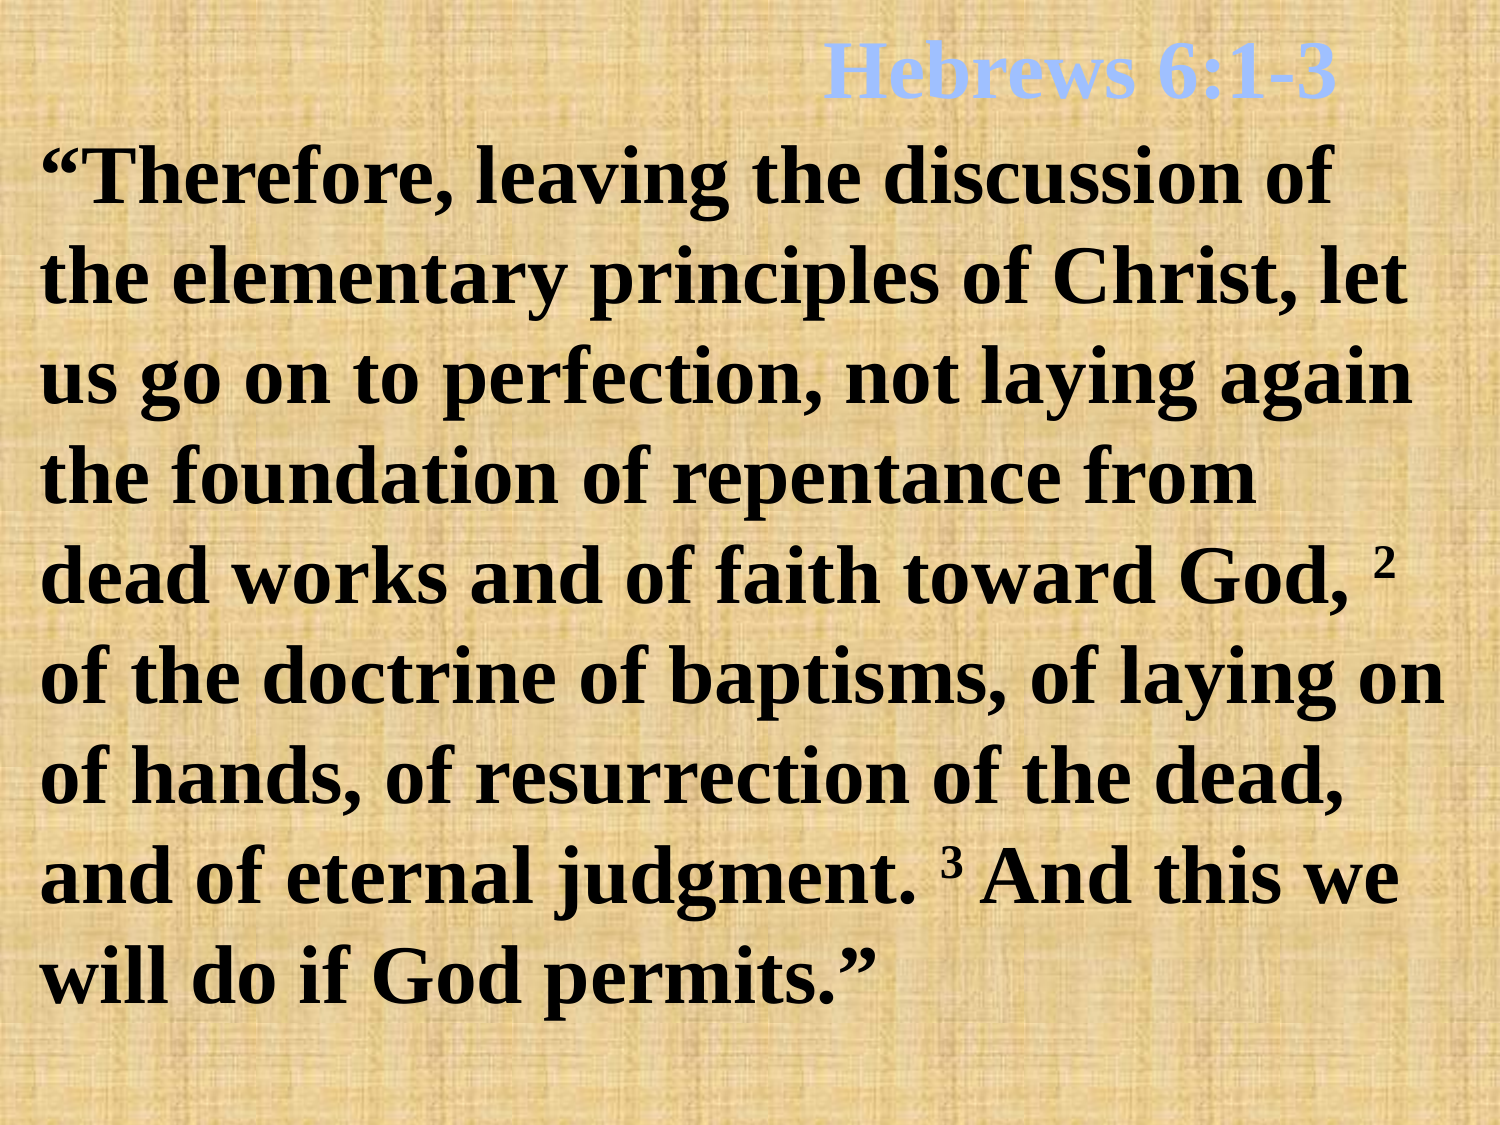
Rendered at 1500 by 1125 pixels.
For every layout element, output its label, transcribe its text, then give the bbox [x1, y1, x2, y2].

title Hebrews 6:1-3 [662, 0, 1500, 130]
picture [0, 0, 1500, 1125]
list “Therefore, leaving the discussion of the elementary principles of Christ, let us go on to perfection, not laying again the foundation of repentance from dead works and of faith toward God, 2 of the doctrine of baptisms, of laying on of hands, of resurrection of the dead, and of eternal judgment. 3 And this we will do if God permits.” [24, 112, 1463, 1075]
